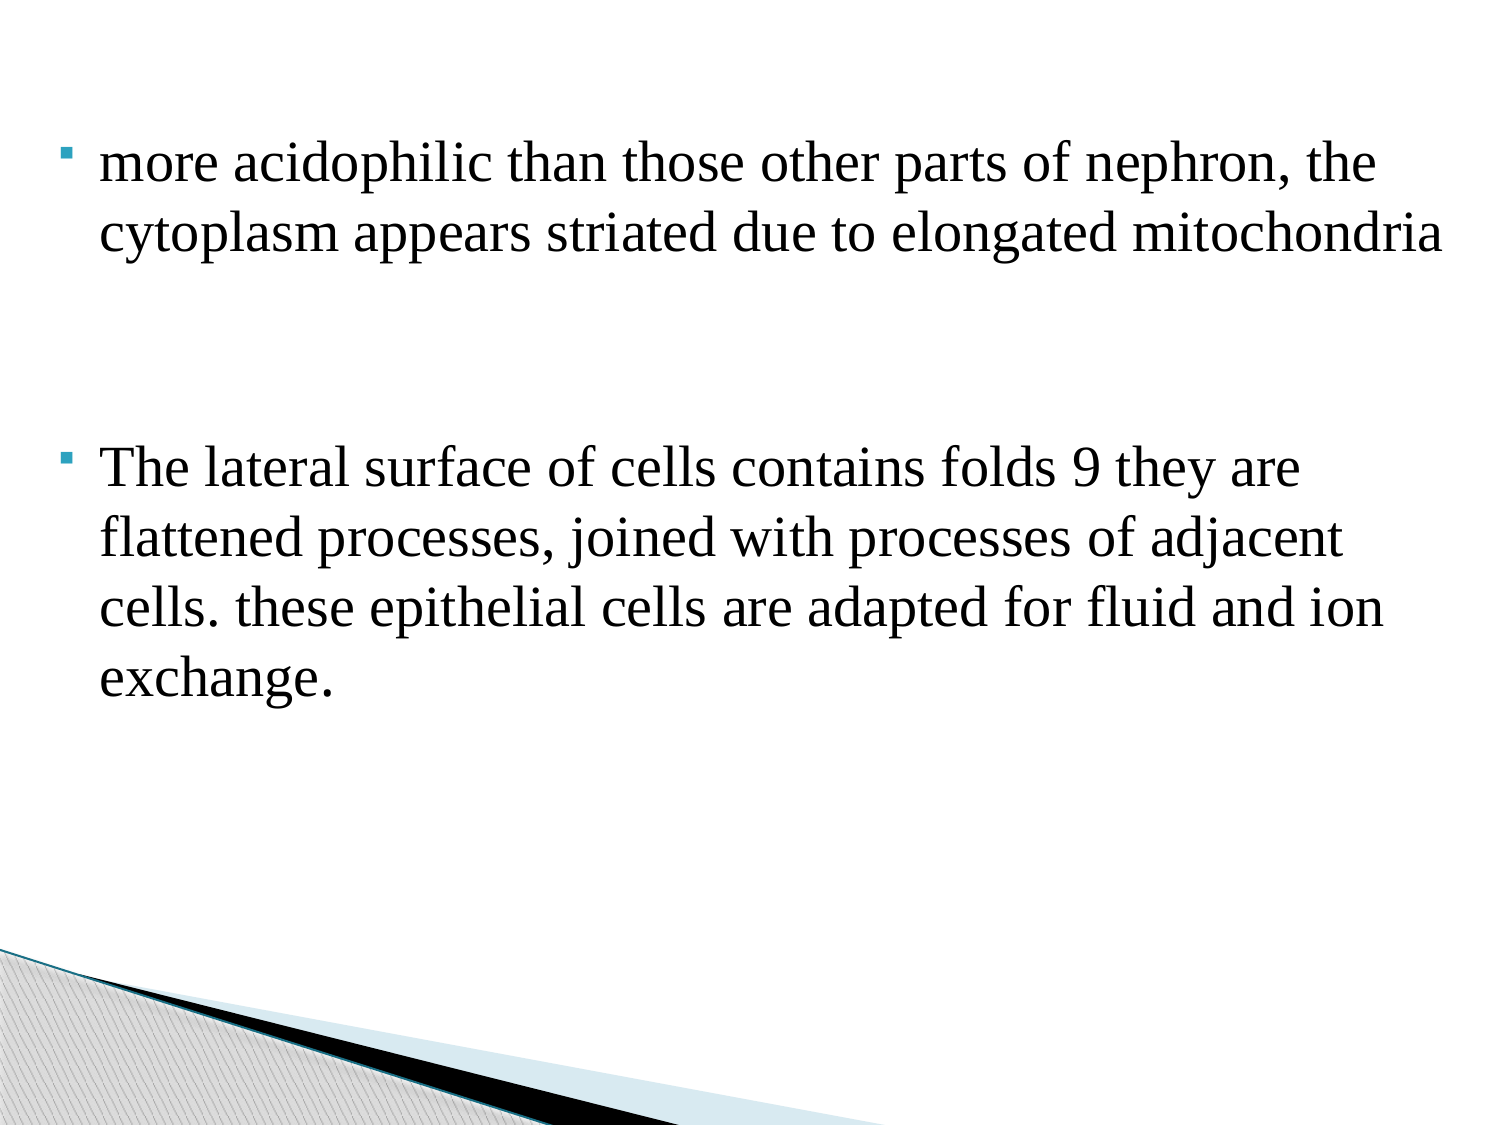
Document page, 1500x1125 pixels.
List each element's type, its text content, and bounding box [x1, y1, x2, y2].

list more acidophilic than those other parts of nephron, the cytoplasm appears striated due to elongated mitochondria The lateral surface of cells contains folds 9 they are flattened processes, joined with processes of adjacent cells. these epithelial cells are adapted for fluid and ion exchange. [24, 37, 1475, 1113]
